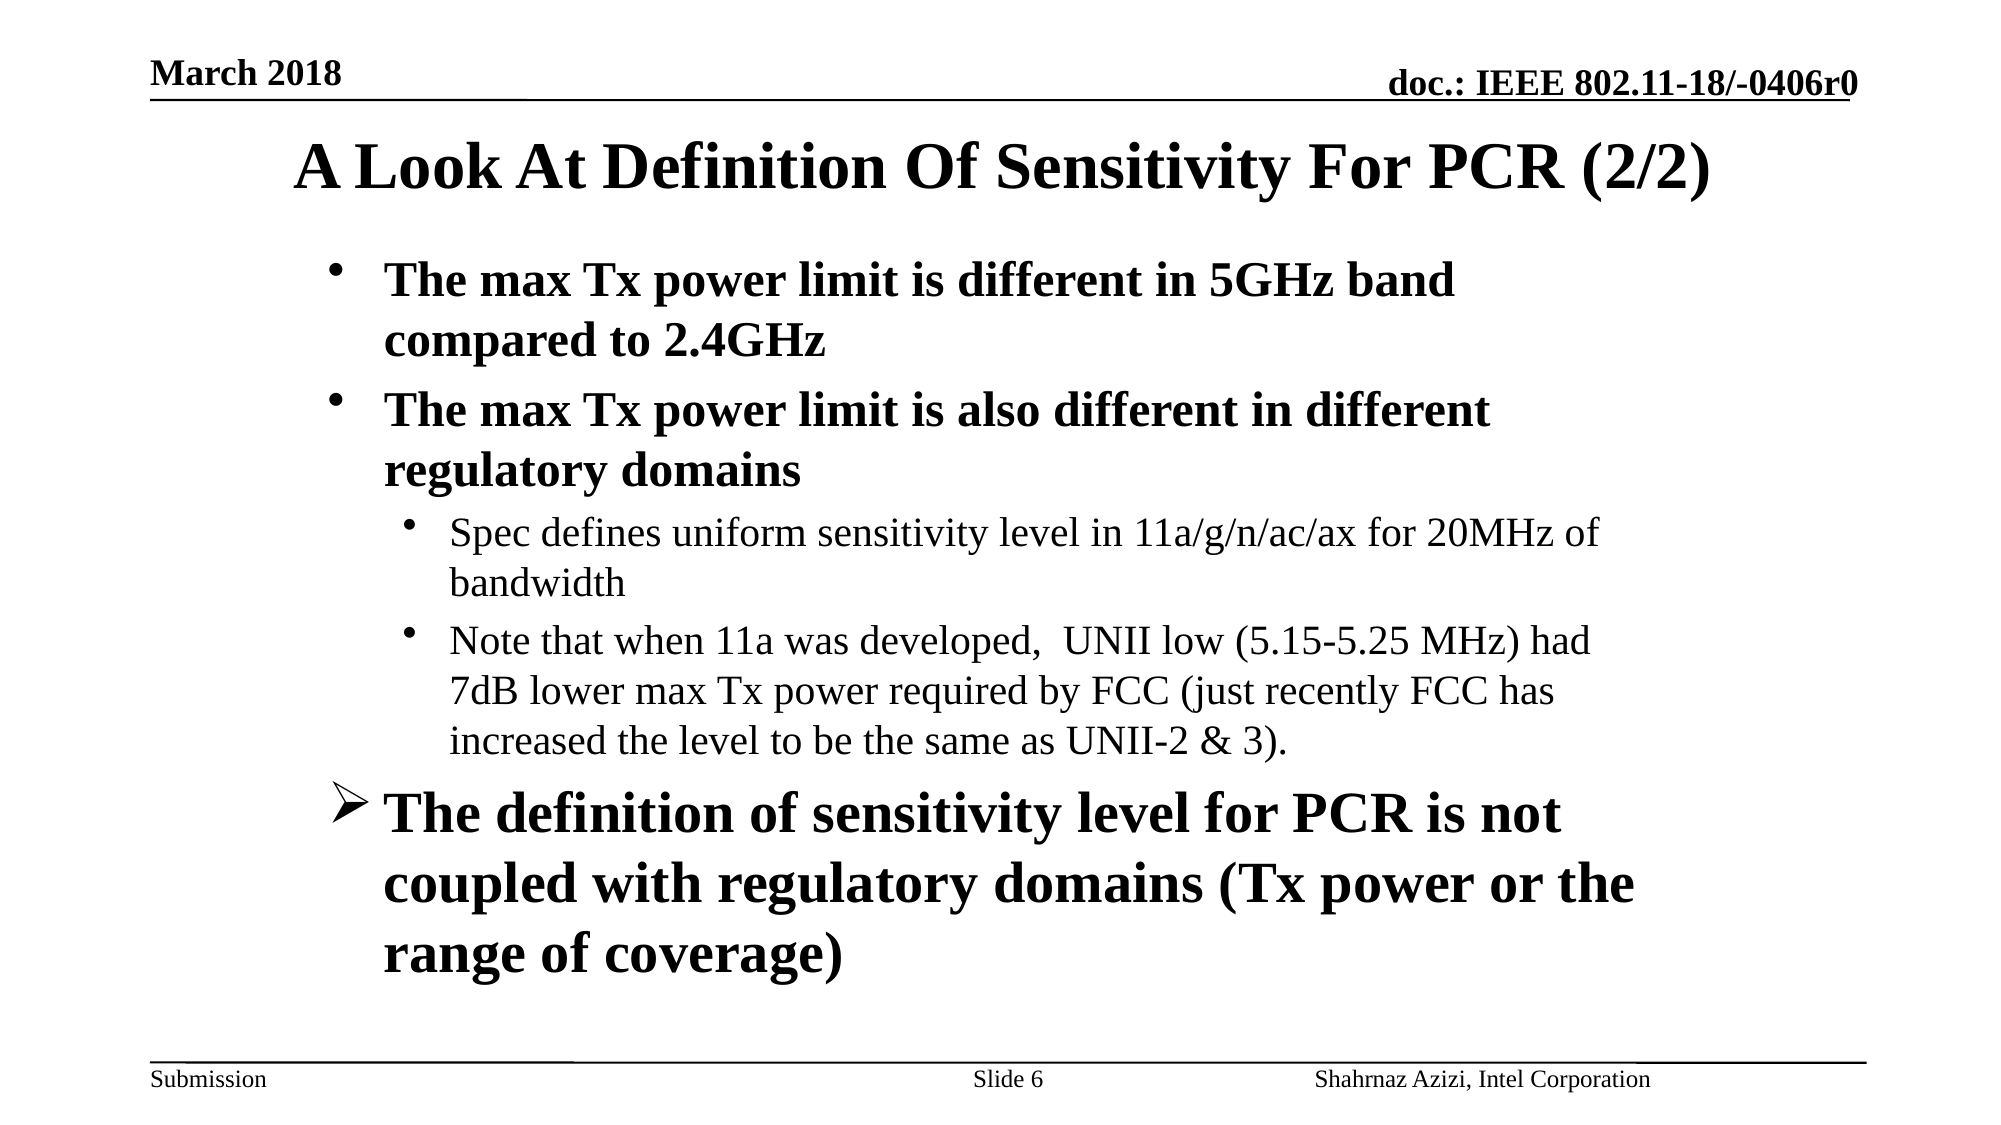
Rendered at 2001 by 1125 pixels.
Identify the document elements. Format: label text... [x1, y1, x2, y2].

slide_number Slide 6 [950, 1063, 1067, 1123]
title A Look At Definition Of Sensitivity For PCR (2/2) [153, 98, 1854, 226]
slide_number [149, 48, 458, 94]
footer Shahrnaz Azizi, Intel Corporation [1152, 1061, 1652, 1093]
text_box The max Tx power limit is different in 5GHz band compared to 2.4GHz The max Tx power limit is also different in different regulatory domains Spec defines uniform sensitivity level in 11a/g/n/ac/ax for 20MHz of bandwidth Note that when 11a was developed, UNII low (5.15-5.25 MHz) had 7dB lower max Tx power required by FCC (just recently FCC has increased the level to be the same as UNII-2 & 3). The definition of sensitivity level for PCR is not coupled with regulatory domains (Tx power or the range of coverage) [312, 238, 1675, 1063]
